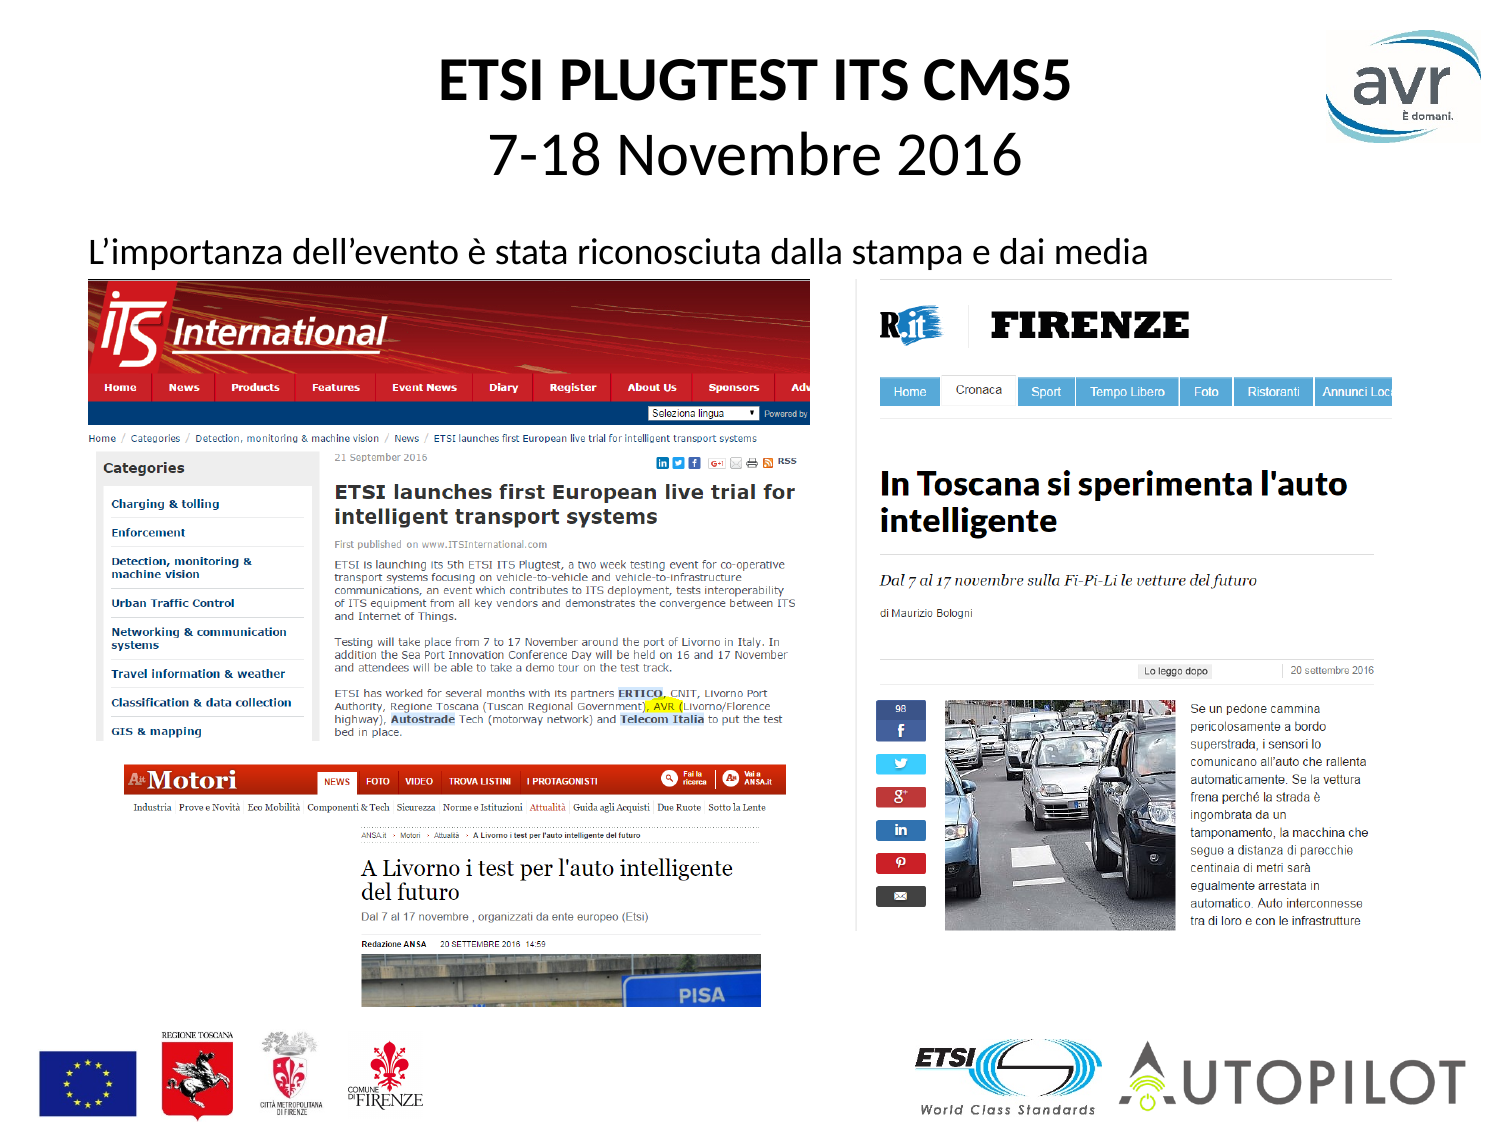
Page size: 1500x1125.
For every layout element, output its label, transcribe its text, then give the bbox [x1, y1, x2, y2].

picture [161, 1031, 233, 1122]
text_box L’importanza dell’evento è stata riconosciuta dalla stampa e dai media [0, 219, 1459, 280]
picture [348, 1031, 423, 1119]
picture [1326, 30, 1481, 144]
text_box ETSI PLUGTEST ITS CMS5 7-18 Novembre 2016 [53, 30, 1459, 196]
picture [253, 1029, 329, 1118]
picture [88, 279, 810, 741]
picture [855, 279, 1392, 931]
picture [37, 1049, 138, 1118]
picture [915, 1018, 1500, 1125]
picture [124, 763, 786, 1007]
